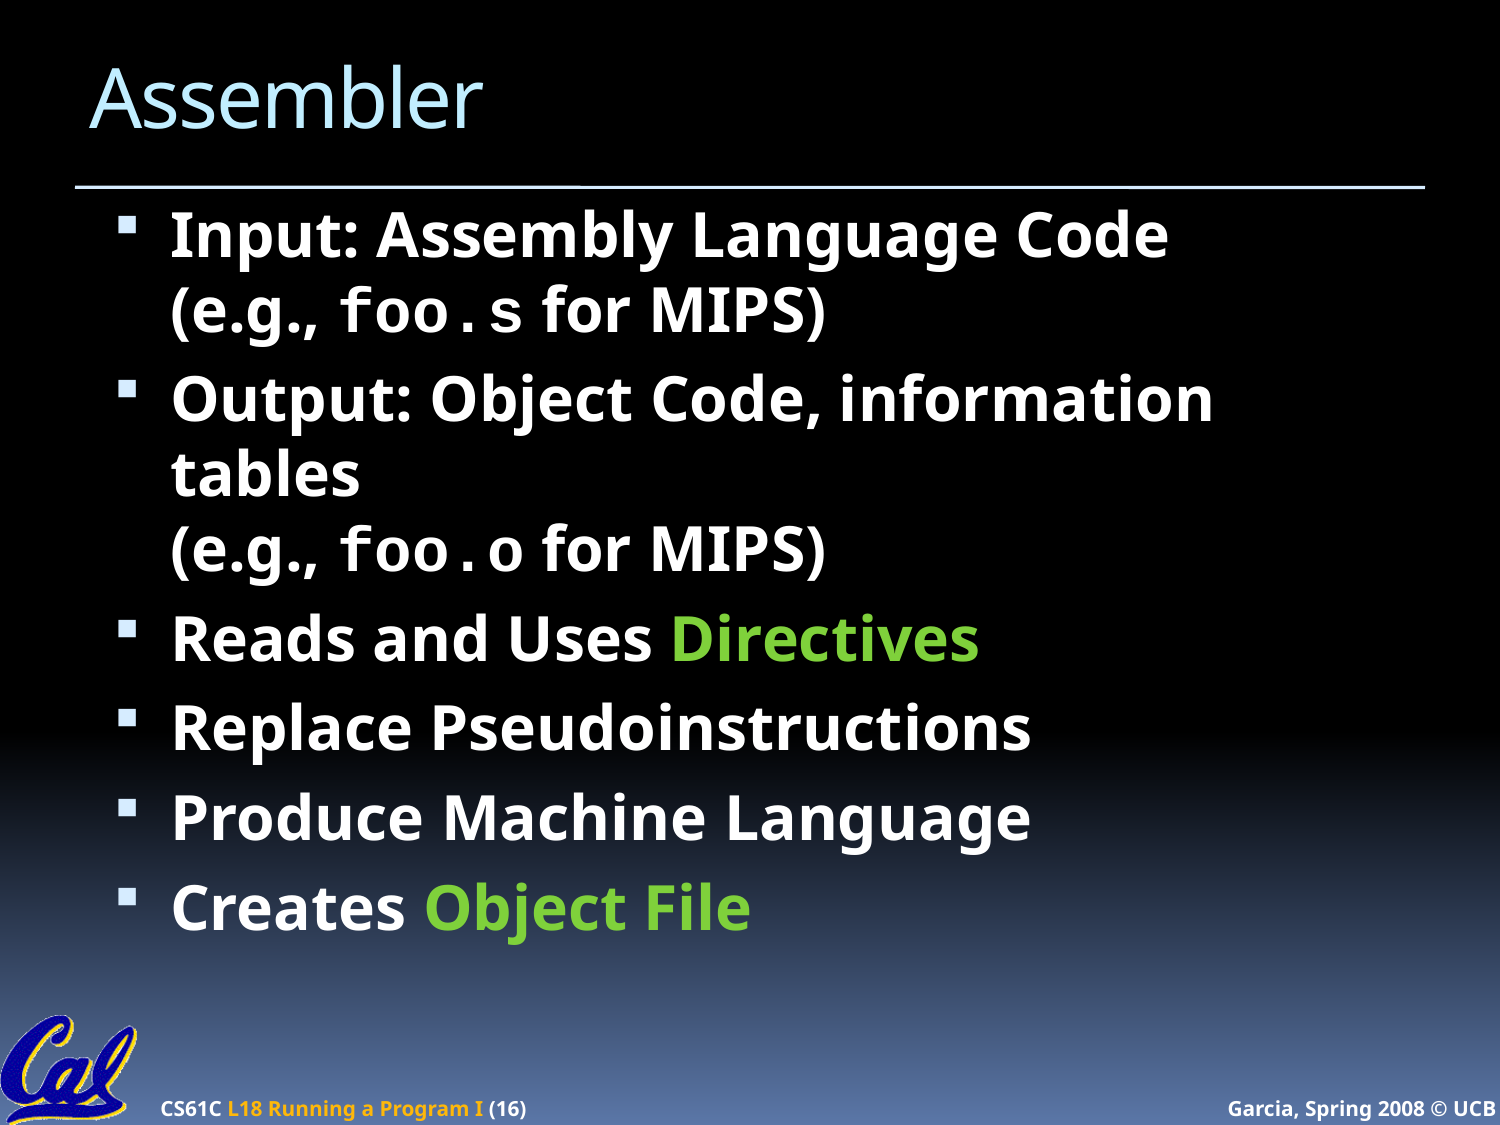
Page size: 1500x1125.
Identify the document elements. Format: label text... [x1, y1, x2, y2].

title Assembler [75, 37, 1425, 188]
list Input: Assembly Language Code (e.g., foo.s for MIPS) Output: Object Code, information tables (e.g., foo.o for MIPS) Reads and Uses Directives Replace Pseudoinstructions Produce Machine Language Creates Object File [87, 187, 1426, 936]
picture [0, 1015, 140, 1125]
